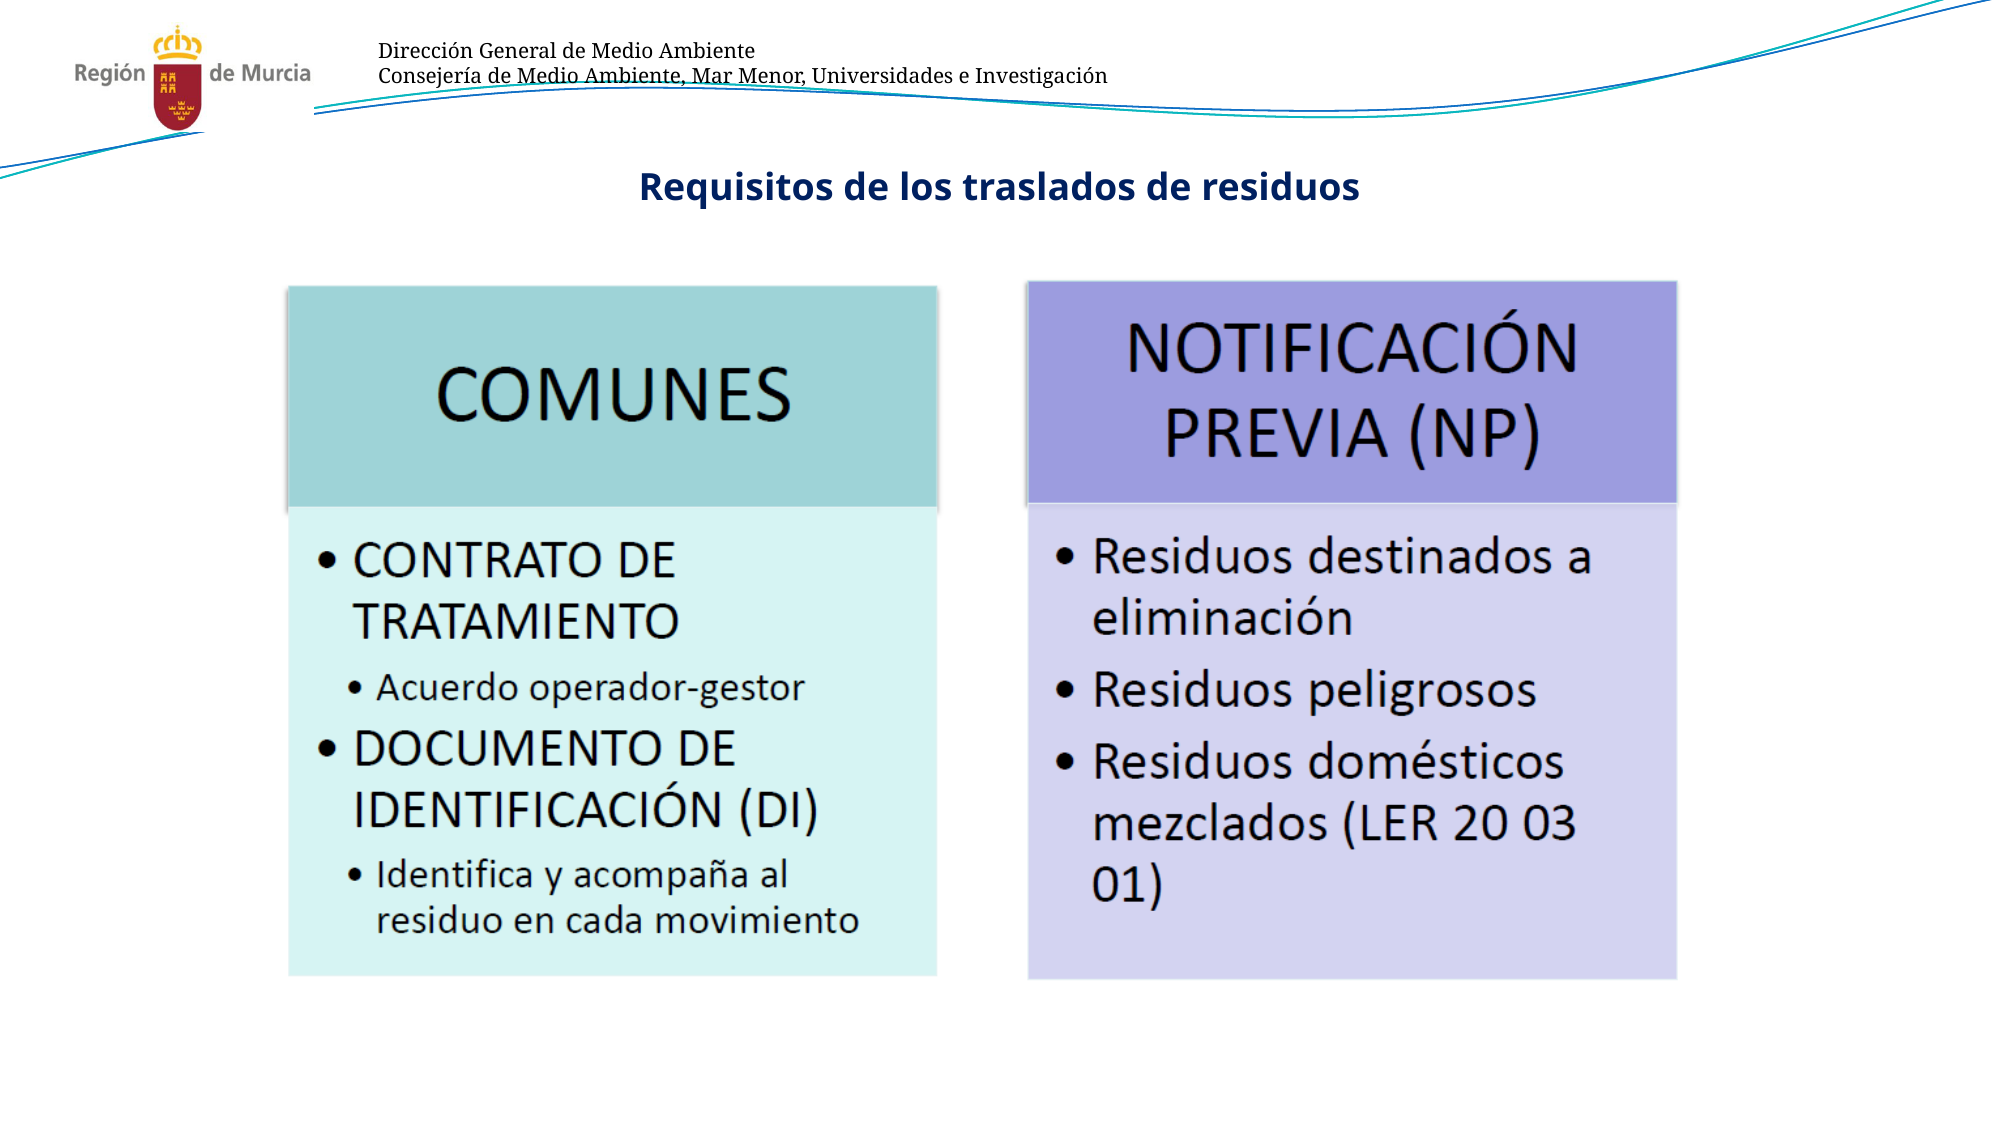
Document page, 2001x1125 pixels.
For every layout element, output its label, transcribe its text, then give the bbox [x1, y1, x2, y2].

picture [273, 274, 1705, 1013]
picture [70, 22, 314, 132]
text_box Dirección General de Medio Ambiente Consejería de Medio Ambiente, Mar Menor, Universidades e Investigación [363, 30, 1196, 96]
text_box Requisitos de los traslados de residuos [126, 155, 1874, 215]
